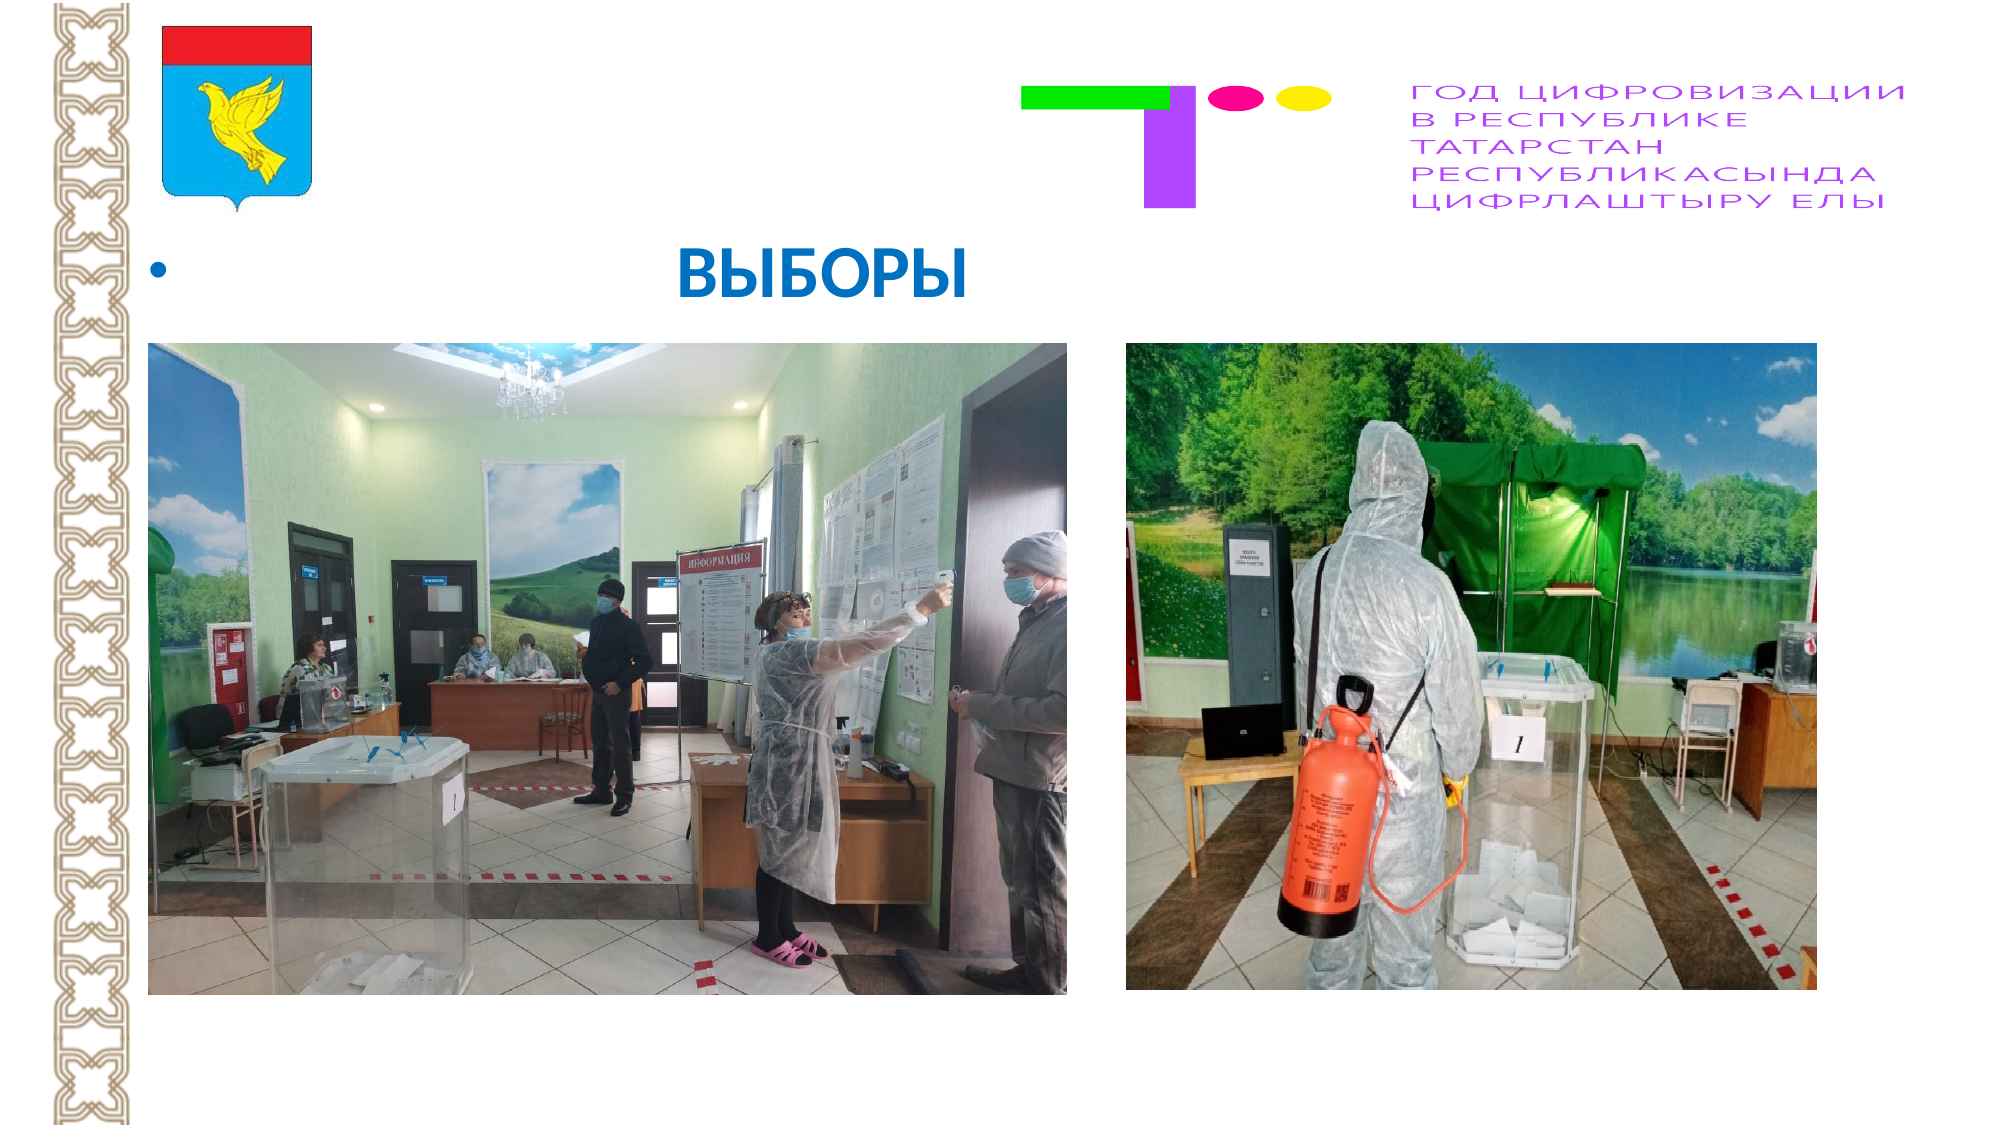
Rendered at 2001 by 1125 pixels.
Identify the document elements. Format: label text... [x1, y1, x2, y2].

picture [197, 75, 287, 188]
picture [1126, 343, 1817, 990]
list ВЫБОРЫ [133, 225, 1865, 993]
picture [148, 343, 1067, 995]
picture [1001, 71, 1939, 222]
picture [46, 3, 144, 1125]
picture [160, 24, 312, 215]
